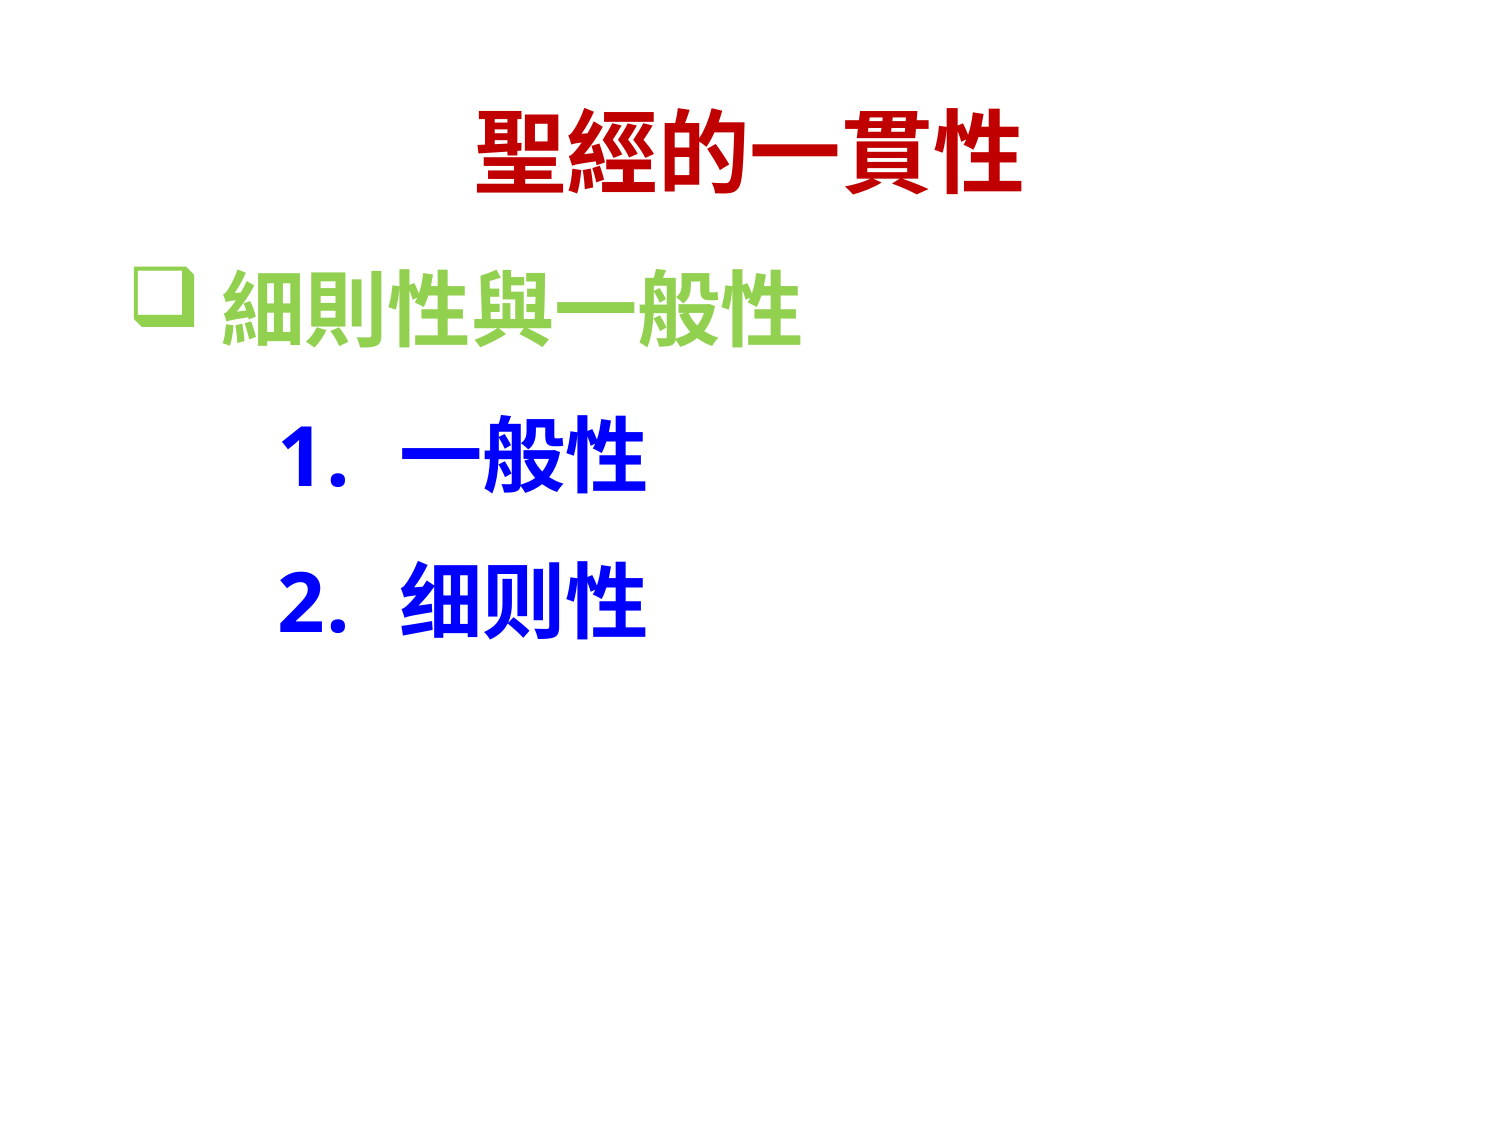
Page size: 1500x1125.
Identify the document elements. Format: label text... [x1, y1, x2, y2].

title 聖經的一貫性 [112, 75, 1388, 225]
subtitle 細則性與一般性 一般性 细则性 [112, 249, 1388, 1013]
